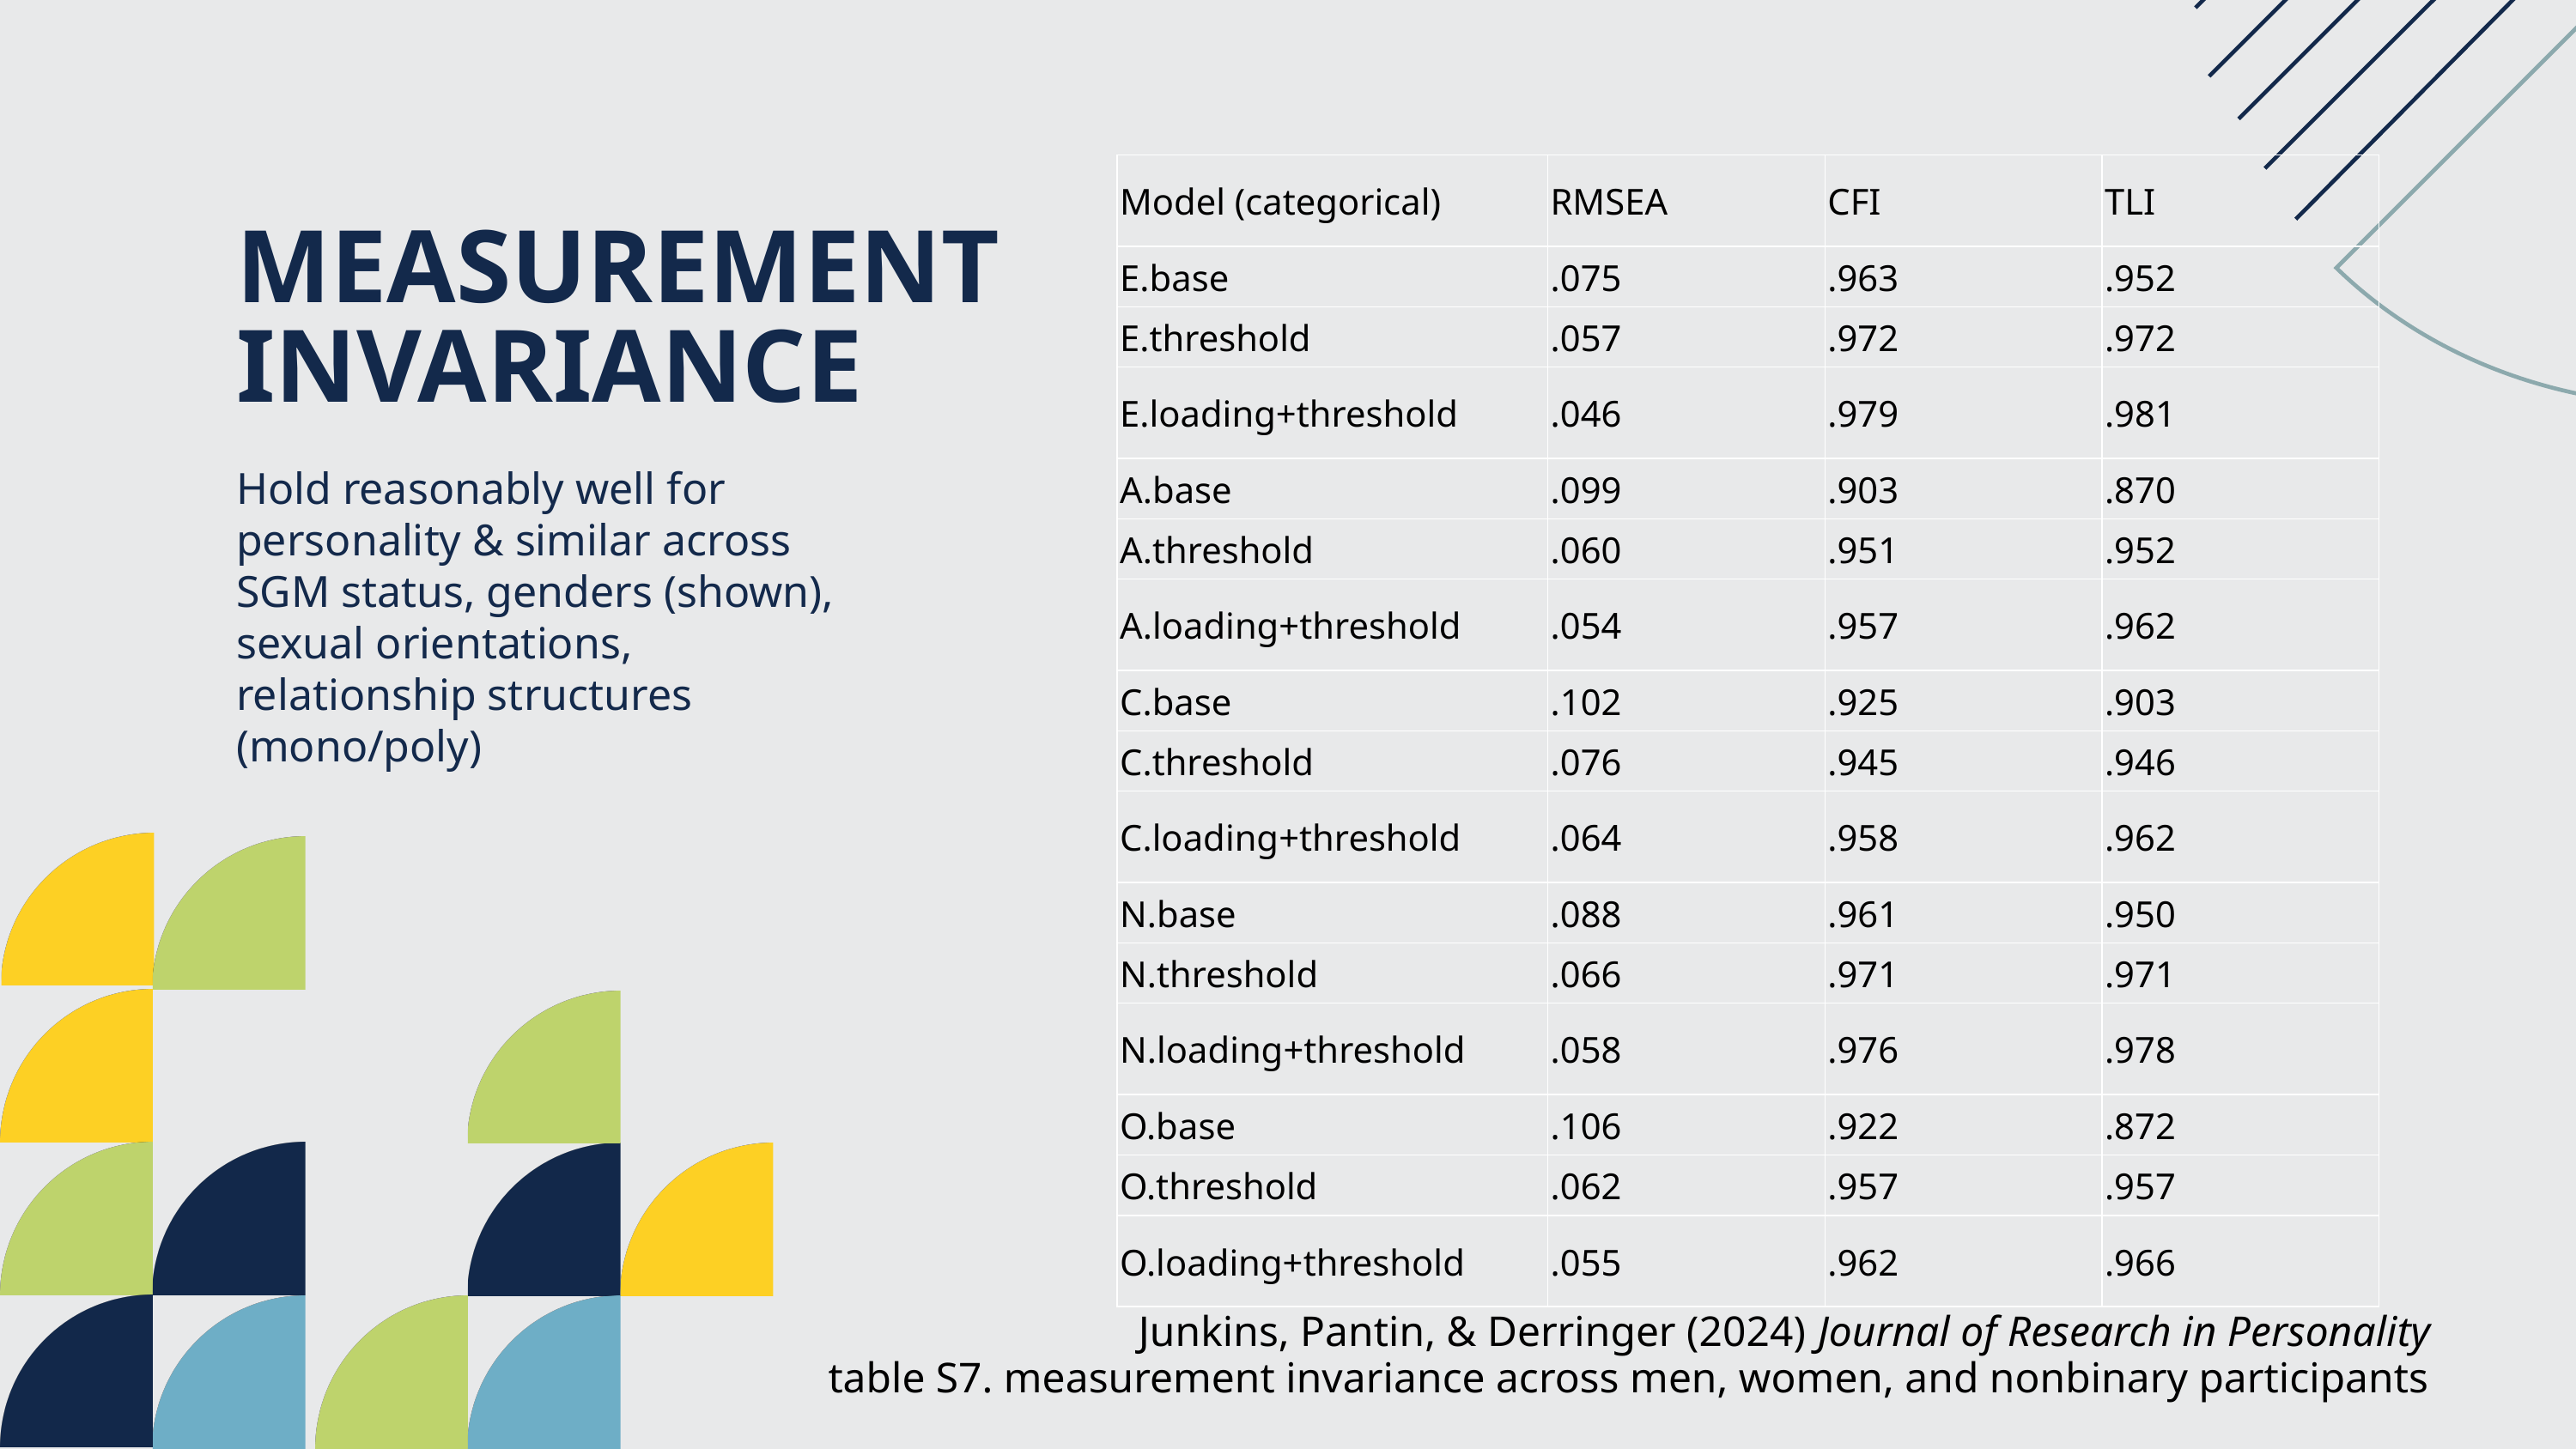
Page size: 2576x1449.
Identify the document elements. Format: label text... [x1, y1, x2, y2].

table_cell .972 [2103, 307, 2379, 367]
table_cell .102 [1548, 671, 1825, 731]
table_cell .046 [1548, 367, 1825, 458]
table_cell N.base [1118, 883, 1547, 943]
table_cell E.base [1118, 247, 1547, 306]
table_cell .058 [1548, 1003, 1825, 1094]
text_box [0, 1142, 152, 1294]
text_box [467, 991, 621, 1143]
table_cell .903 [1826, 459, 2101, 518]
text_box [152, 1295, 306, 1449]
table_cell .075 [1548, 247, 1825, 306]
table_cell .062 [1548, 1155, 1825, 1215]
table_cell .076 [1548, 731, 1825, 791]
table_cell .946 [2103, 731, 2379, 791]
table_cell .945 [1826, 731, 2101, 791]
table_cell .961 [1826, 883, 2101, 943]
table_cell .962 [2103, 791, 2379, 882]
table_cell .088 [1548, 883, 1825, 943]
table_cell .952 [2103, 519, 2379, 579]
text_box [1, 833, 155, 985]
table_header TLI [2103, 155, 2356, 246]
table_cell .952 [2103, 247, 2356, 306]
table_cell .971 [2103, 943, 2379, 1003]
table_cell .066 [1548, 943, 1825, 1003]
table_cell .870 [2103, 459, 2379, 518]
table_cell .979 [1826, 367, 2101, 458]
table_header Model (categorical) [1118, 155, 1547, 246]
table_cell .971 [1826, 943, 2101, 1003]
table_cell .966 [2103, 1216, 2379, 1306]
table_cell A.base [1118, 459, 1547, 518]
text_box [2360, 0, 2576, 328]
table_cell .962 [1826, 1216, 2101, 1306]
table_cell A.threshold [1118, 519, 1547, 579]
text_box [152, 836, 306, 990]
table_cell E.threshold [1118, 307, 1547, 367]
table_cell .054 [1548, 579, 1825, 670]
table_cell C.base [1118, 671, 1547, 731]
text_box Junkins, Pantin, & Derringer (2024) Journal of Research in Personality table S7. measurement invariance across men, women, and nonbinary participants [696, 1309, 2432, 1401]
text_box MEASUREMENT INVARIANCE [236, 223, 1009, 422]
table_cell E.loading+threshold [1118, 367, 1547, 458]
table_cell O.base [1118, 1095, 1547, 1155]
table_cell .963 [1826, 247, 2101, 306]
table_cell .055 [1548, 1216, 1825, 1306]
text_box Hold reasonably well for personality & similar across SGM status, genders (shown), sexual orientations, relationship structures (mono/poly) [236, 460, 860, 770]
text_box [0, 989, 153, 1142]
table_cell .950 [2103, 883, 2379, 943]
table_cell A.loading+threshold [1118, 579, 1547, 670]
table_cell .957 [1826, 579, 2101, 670]
text_box [467, 1295, 621, 1449]
table_cell .951 [1826, 519, 2101, 579]
table_cell .925 [1826, 671, 2101, 731]
table_cell O.loading+threshold [1118, 1216, 1547, 1306]
table_header CFI [1826, 155, 2101, 246]
table_cell .957 [2103, 1155, 2379, 1215]
table_cell .872 [2103, 1095, 2379, 1155]
table_cell .922 [1826, 1095, 2101, 1155]
table_header RMSEA [1548, 155, 1825, 246]
text_box [620, 1143, 774, 1296]
text_box [152, 1142, 306, 1295]
table_cell .958 [1826, 791, 2101, 882]
table_cell .976 [1826, 1003, 2101, 1094]
table_cell N.loading+threshold [1118, 1003, 1547, 1094]
table_cell .106 [1548, 1095, 1825, 1155]
table_cell .981 [2103, 367, 2379, 458]
table_cell .060 [1548, 519, 1825, 579]
table_cell N.threshold [1118, 943, 1547, 1003]
table_cell C.threshold [1118, 731, 1547, 791]
text_box [0, 1294, 153, 1447]
table_cell .057 [1548, 307, 1825, 367]
table_cell .972 [1826, 307, 2101, 367]
text_box [315, 1295, 467, 1449]
text_box [467, 1143, 620, 1295]
table_cell .957 [1826, 1155, 2101, 1215]
table_cell .903 [2103, 671, 2379, 731]
table_cell O.threshold [1118, 1155, 1547, 1215]
table_cell .064 [1548, 791, 1825, 882]
table_cell .962 [2103, 579, 2379, 670]
table_cell C.loading+threshold [1118, 791, 1547, 882]
table_cell .099 [1548, 459, 1825, 518]
table_cell .978 [2103, 1003, 2379, 1094]
